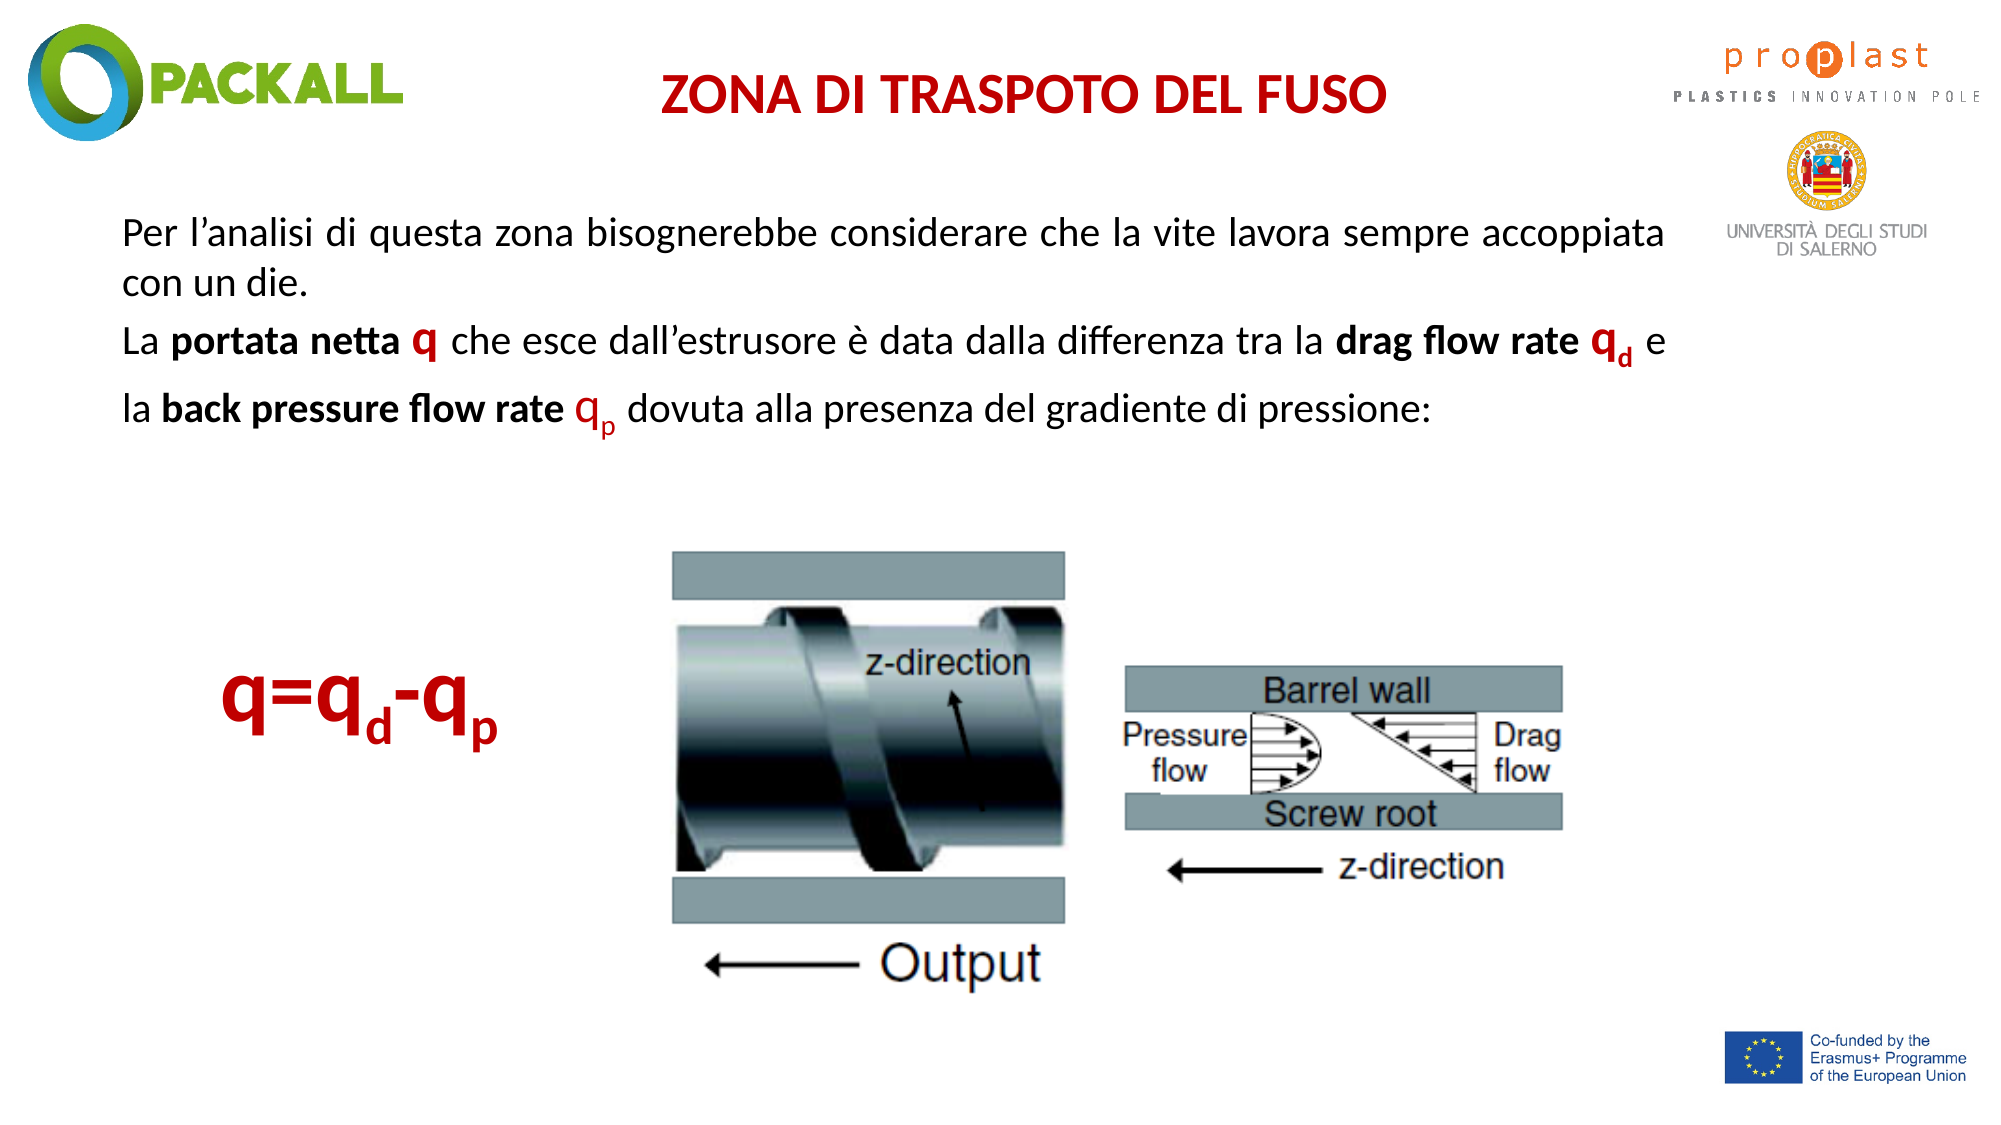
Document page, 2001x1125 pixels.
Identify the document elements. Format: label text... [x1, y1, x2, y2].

text_box Per l’analisi di questa zona bisognerebbe considerare che la vite lavora sempre accoppiata con un die. La portata netta q che esce dall’estrusore è data dalla differenza tra la drag flow rate qd e la back pressure flow rate qp dovuta alla presenza del gradiente di pressione: [107, 197, 1681, 449]
picture [28, 24, 403, 143]
picture [594, 520, 1625, 1015]
text_box ZONA DI TRASPOTO DEL FUSO [410, 38, 1641, 143]
text_box q=qd-qp [206, 622, 594, 763]
picture [1713, 129, 1940, 257]
picture [1674, 24, 1979, 119]
picture [1712, 1020, 1979, 1093]
